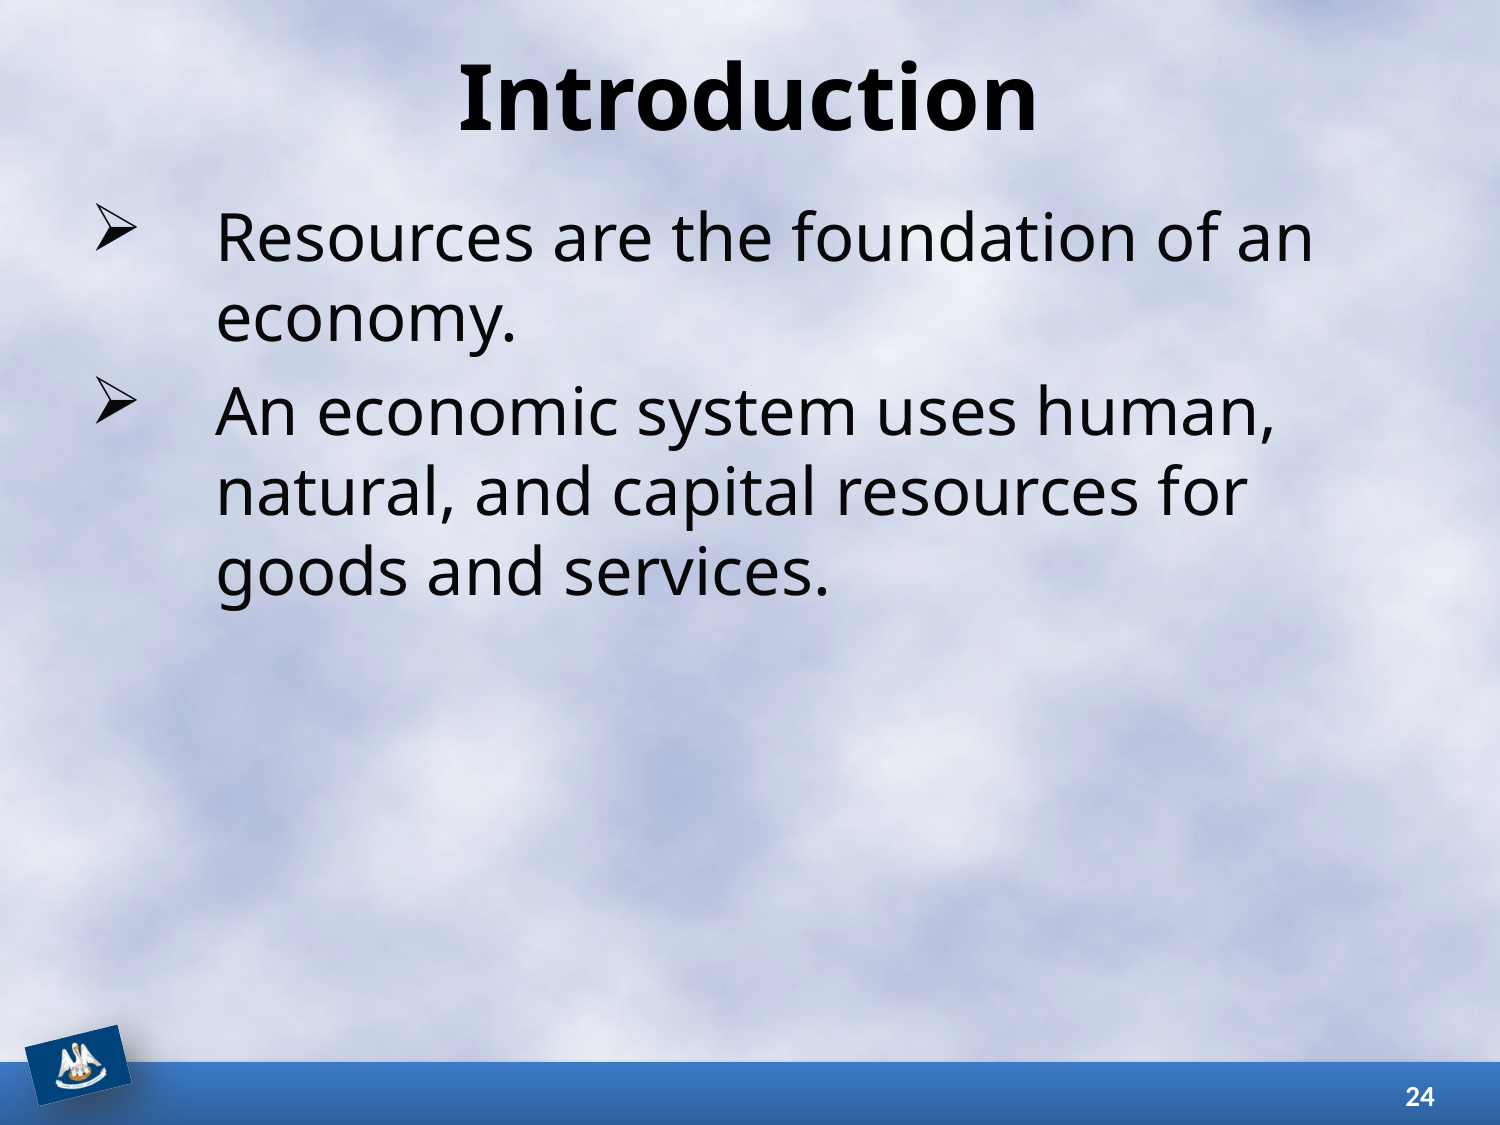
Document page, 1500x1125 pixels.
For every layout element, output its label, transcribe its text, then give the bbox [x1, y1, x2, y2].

picture [0, 0, 1500, 1105]
title Introduction [75, 0, 1425, 187]
list Resources are the foundation of an economy. An economic system uses human, natural, and capital resources for goods and services. [75, 187, 1425, 930]
slide_number 24 [1100, 1065, 1450, 1125]
